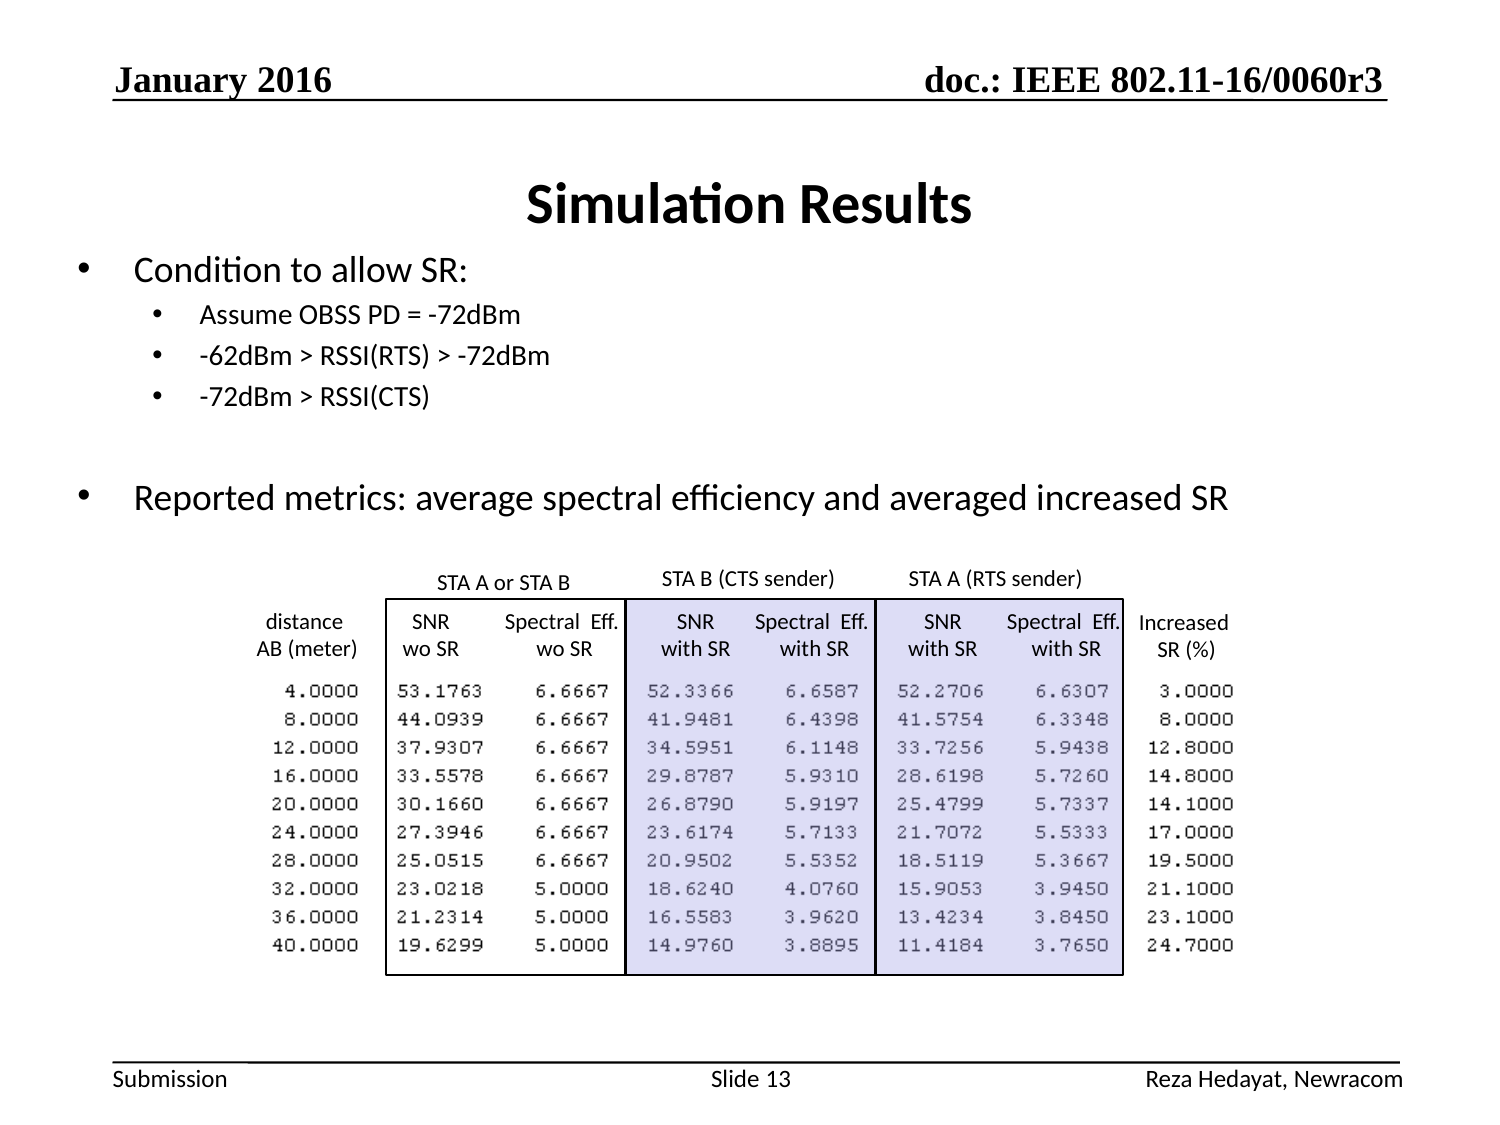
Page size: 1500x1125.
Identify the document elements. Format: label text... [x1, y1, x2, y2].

slide_number Slide 13 [599, 1061, 903, 1093]
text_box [240, 555, 1251, 672]
picture [234, 674, 1251, 973]
title Simulation Results [112, 112, 1388, 288]
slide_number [114, 54, 335, 101]
list Condition to allow SR: Assume OBSS PD = -72dBm -62dBm > RSSI(RTS) > -72dBm -72dBm > RSSI(CTS) Reported metrics: average spectral efficiency and averaged increased SR [62, 237, 1371, 513]
text_box Reza Hedayat, Newracom [1145, 1062, 1405, 1093]
